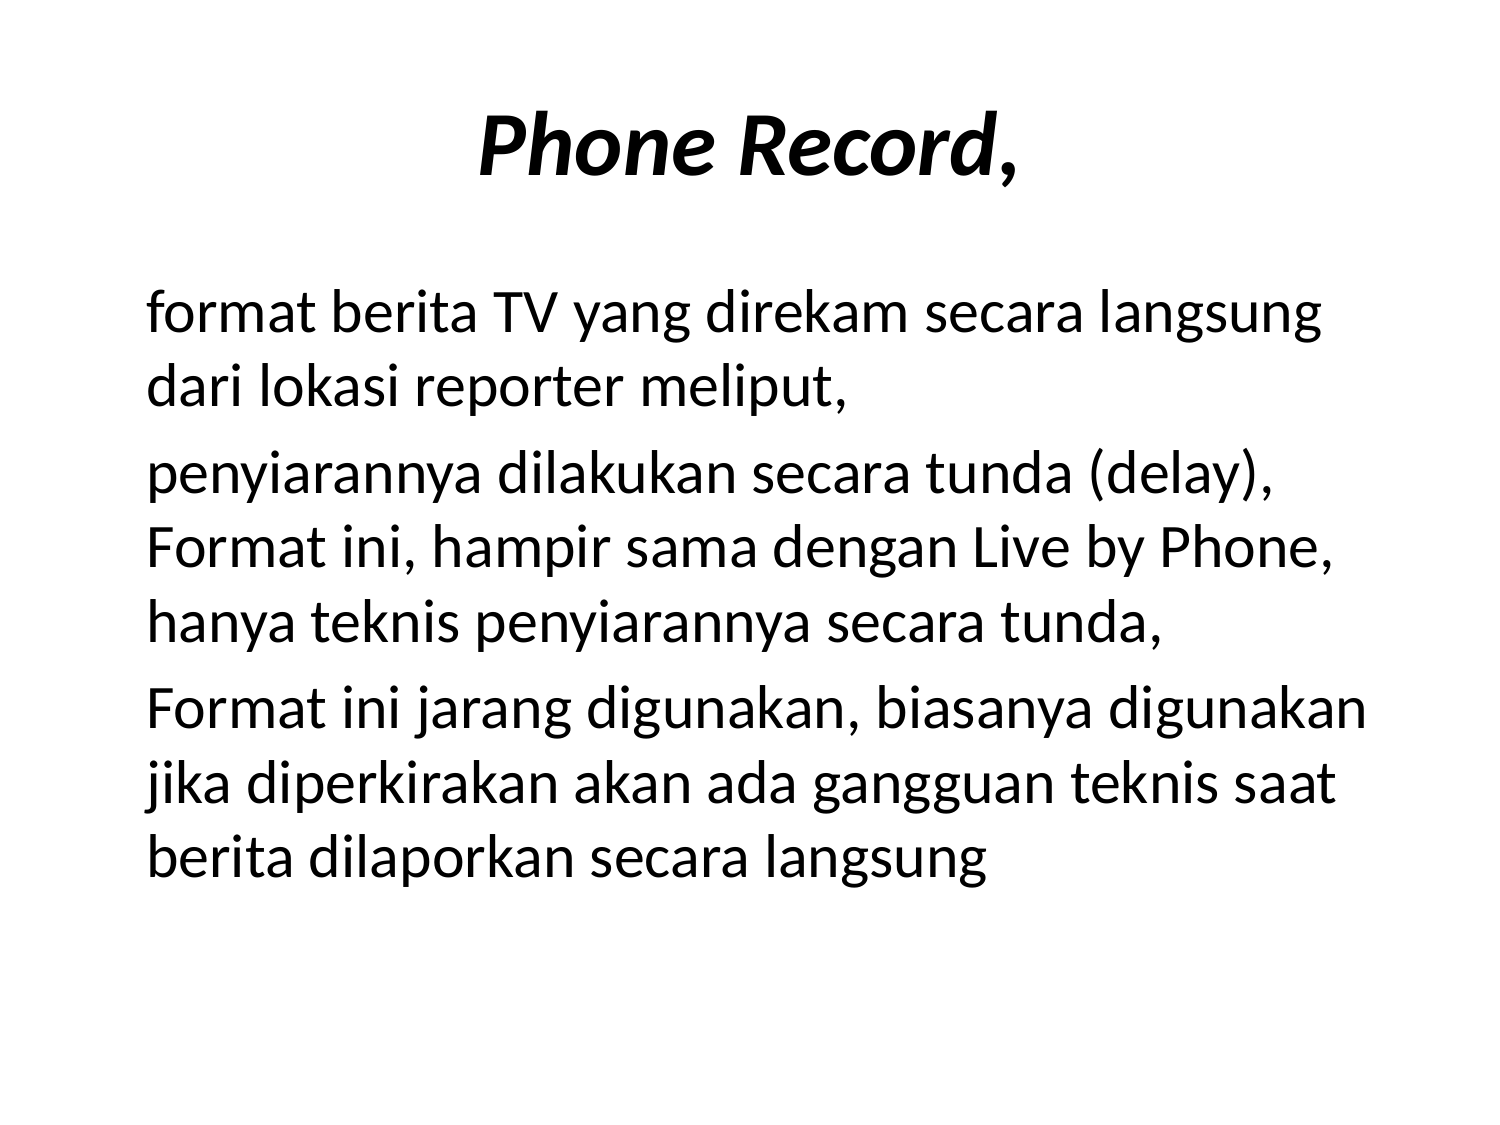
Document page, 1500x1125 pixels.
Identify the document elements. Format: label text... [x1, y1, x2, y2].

list format berita TV yang direkam secara langsung dari lokasi reporter meliput, penyiarannya dilakukan secara tunda (delay), Format ini, hampir sama dengan Live by Phone, hanya teknis penyiarannya secara tunda, Format ini jarang digunakan, biasanya digunakan jika diperkirakan akan ada gangguan teknis saat berita dilaporkan secara langsung [75, 262, 1425, 1005]
title Phone Record, [75, 45, 1425, 233]
